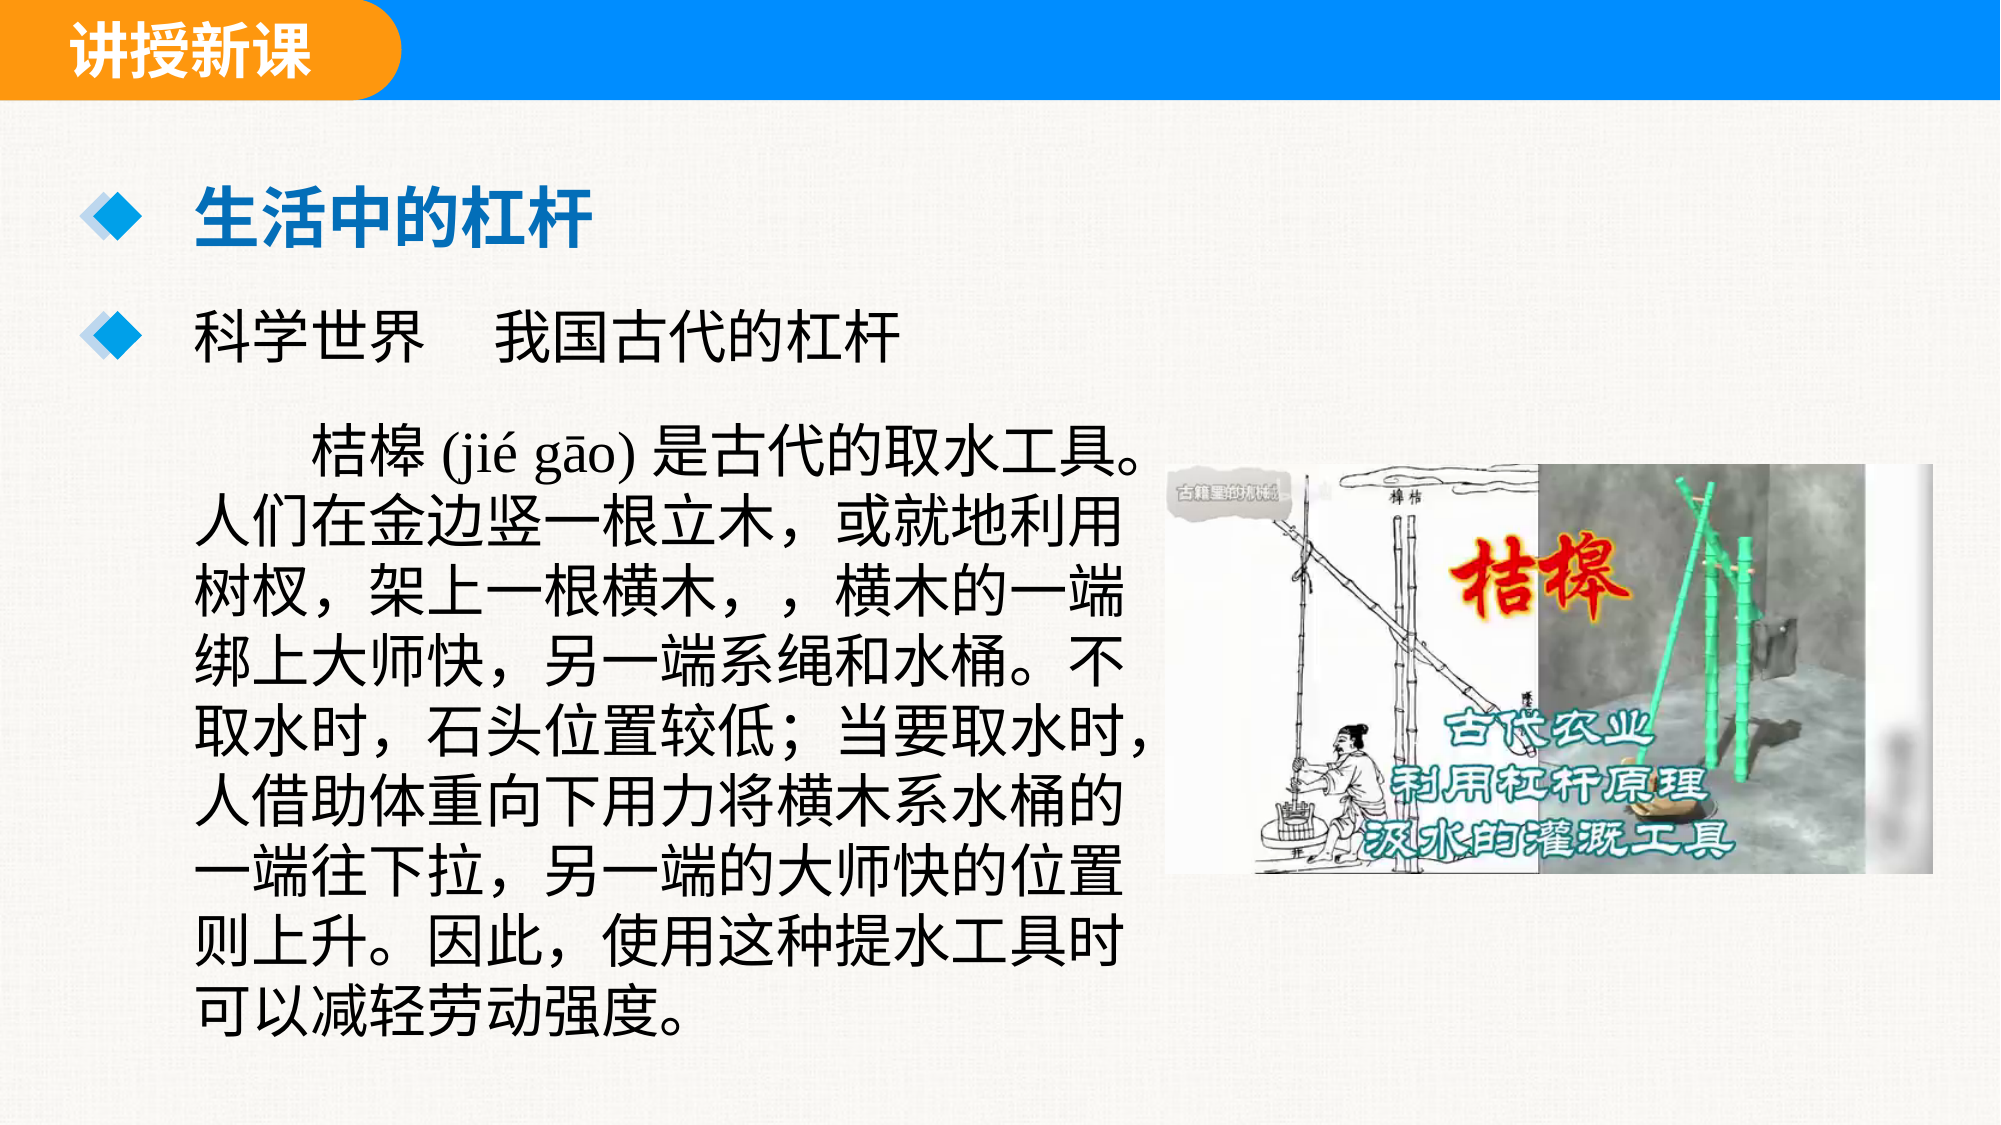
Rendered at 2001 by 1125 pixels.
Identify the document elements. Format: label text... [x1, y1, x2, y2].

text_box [1165, 463, 1933, 874]
text_box 生活中的杠杆 [178, 168, 728, 263]
text_box 科学世界 我国古代的杠杆 [178, 292, 950, 378]
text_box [86, 198, 135, 234]
text_box 桔槔(jié gāo)是古代的取水工具。人们在金边竖一根立木，或就地利用树杈，架上一根横木，，横木的一端绑上大师快，另一端系绳和水桶。不取水时，石头位置较低；当要取水时，人借助体重向下用力将横木系水桶的一端往下拉，另一端的大师快的位置则上升。因此，使用这种提水工具时可以减轻劳动强度。 [179, 406, 1166, 1052]
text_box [86, 318, 135, 353]
